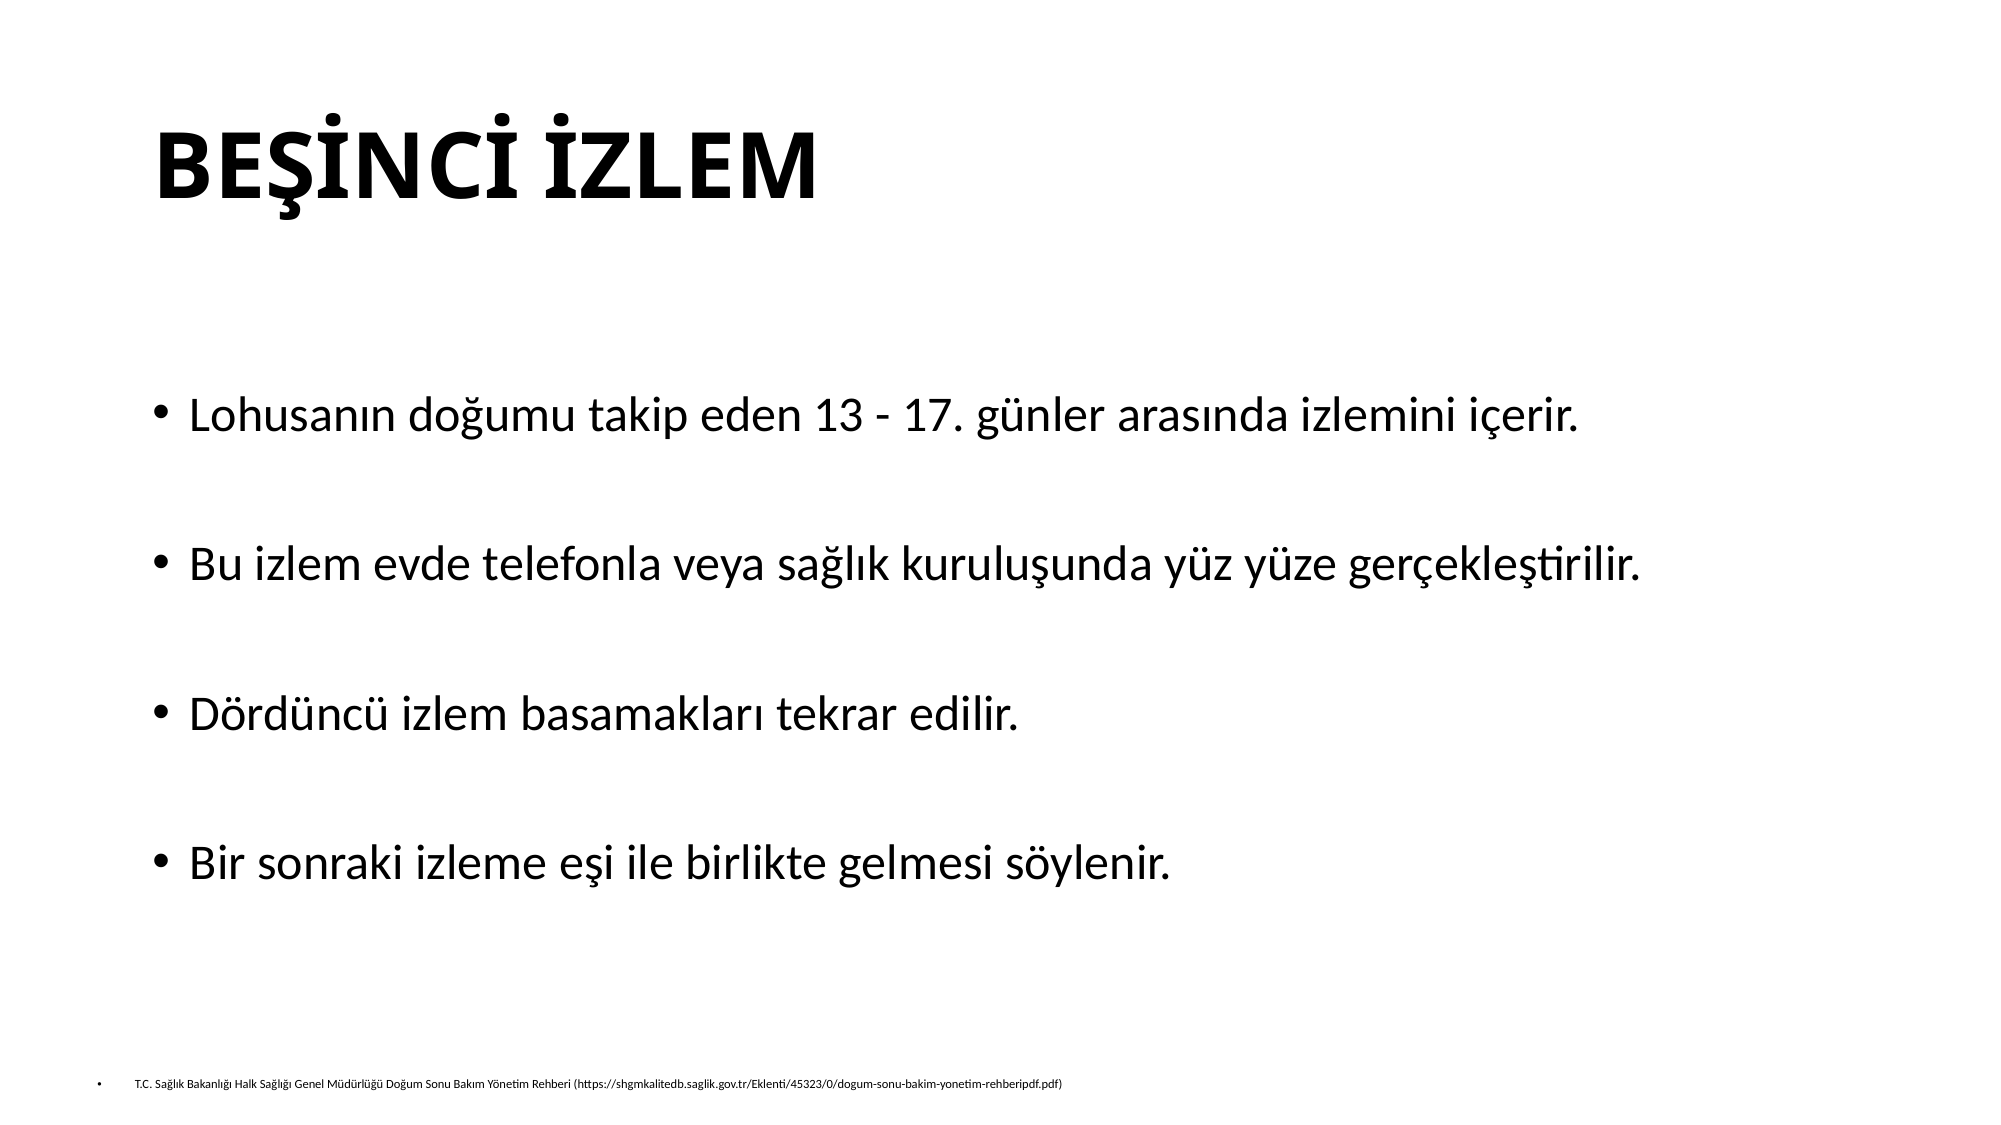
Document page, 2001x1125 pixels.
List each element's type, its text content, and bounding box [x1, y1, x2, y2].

list Lohusanın doğumu takip eden 13 - 17. günler arasında izlemini içerir. Bu izlem evde telefonla veya sağlık kuruluşunda yüz yüze gerçekleştirilir. Dördüncü izlem basamakları tekrar edilir. Bir sonraki izleme eşi ile birlikte gelmesi söylenir. [137, 299, 1863, 1014]
title BEŞİNCİ İZLEM [137, 59, 1863, 278]
text_box T.C. Sağlık Bakanlığı Halk Sağlığı Genel Müdürlüğü Doğum Sonu Bakım Yönetim Rehberi (https://shgmkalitedb.saglik.gov.tr/Eklenti/45323/0/dogum-sonu-bakim-yonetim-rehberipdf.pdf) [82, 1070, 1808, 1125]
